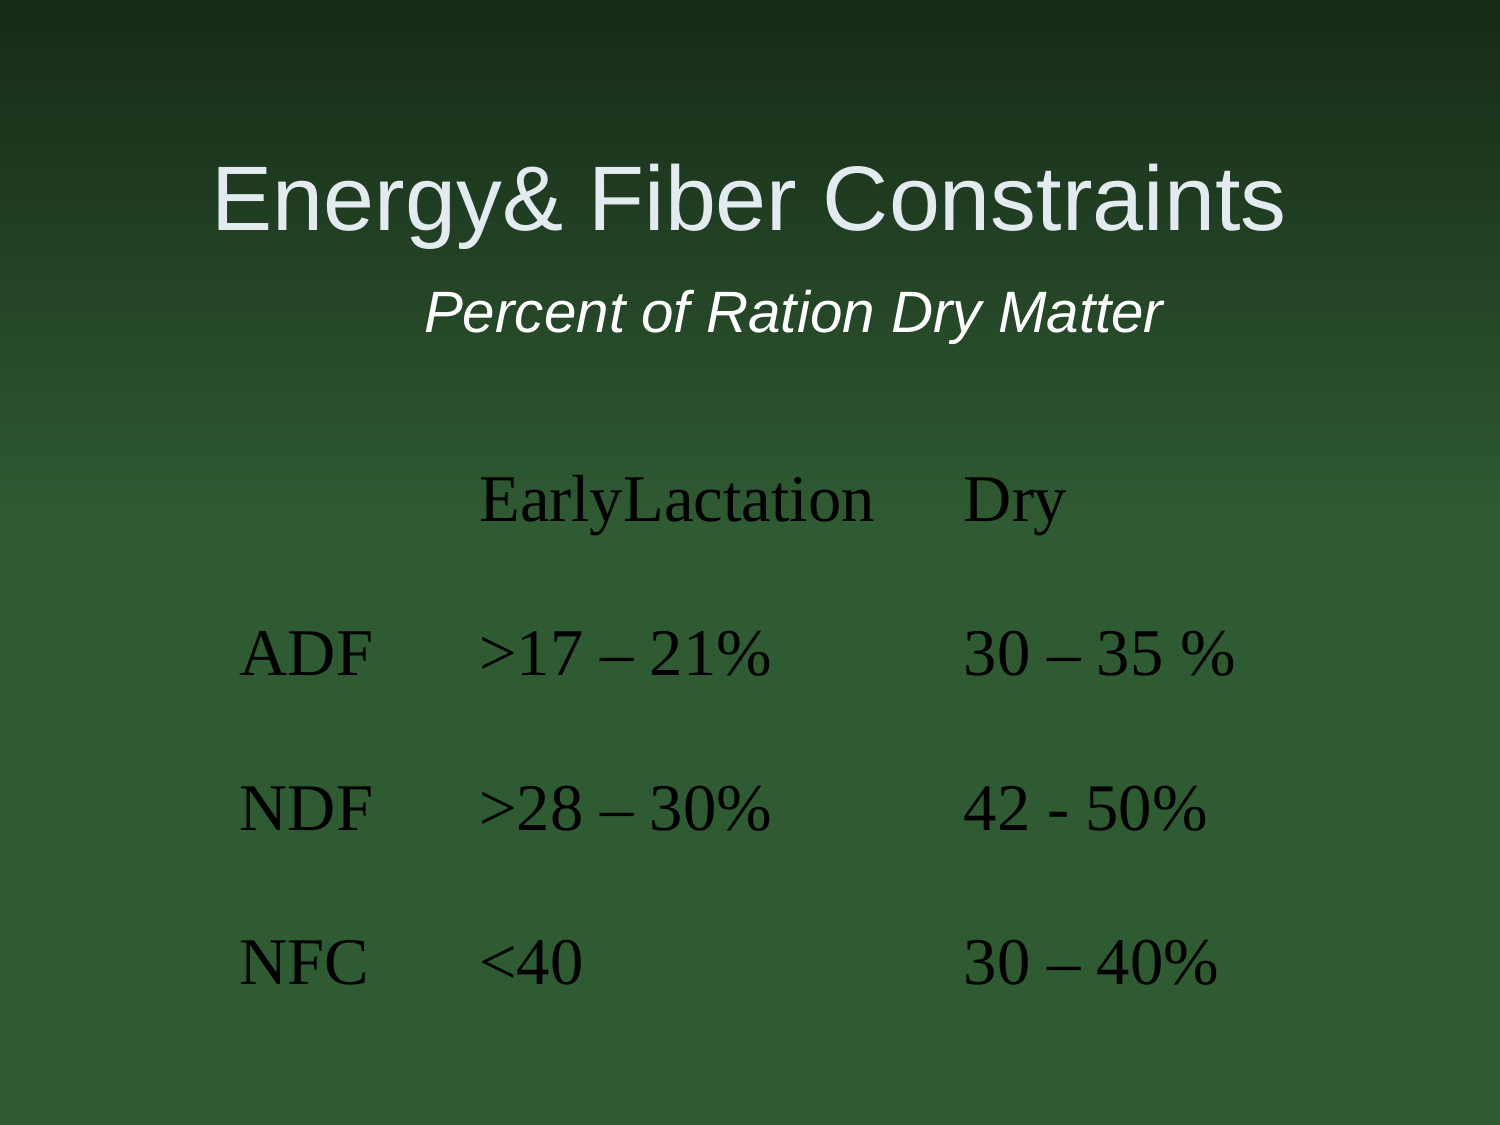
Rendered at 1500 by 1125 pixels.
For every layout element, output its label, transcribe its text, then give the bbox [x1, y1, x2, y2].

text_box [212, 459, 1500, 1107]
text_box Percent of Ration Dry Matter [409, 266, 1179, 352]
title Energy& Fiber Constraints [112, 99, 1388, 288]
